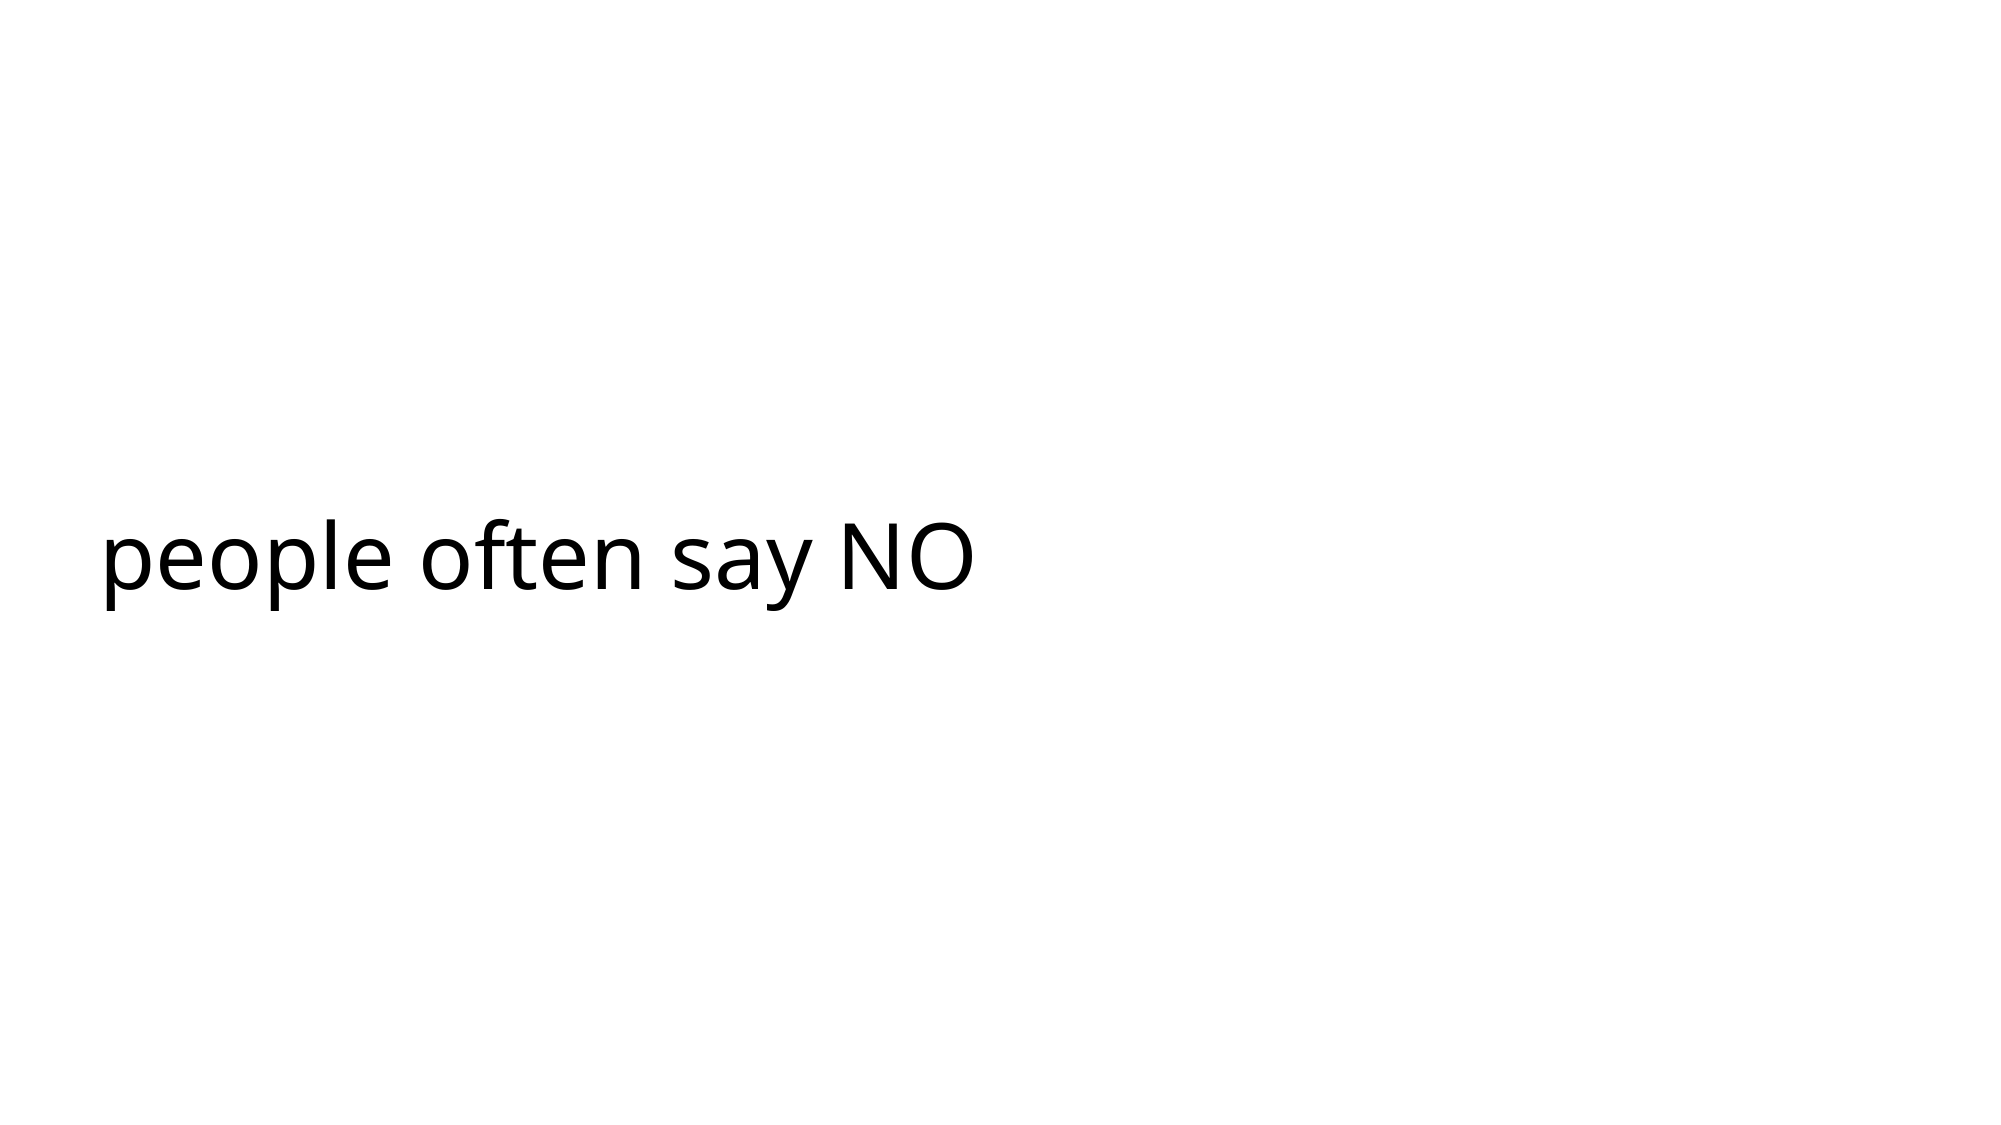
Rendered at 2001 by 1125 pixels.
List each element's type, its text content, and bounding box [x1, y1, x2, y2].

title people often say NO [84, 59, 1863, 1059]
